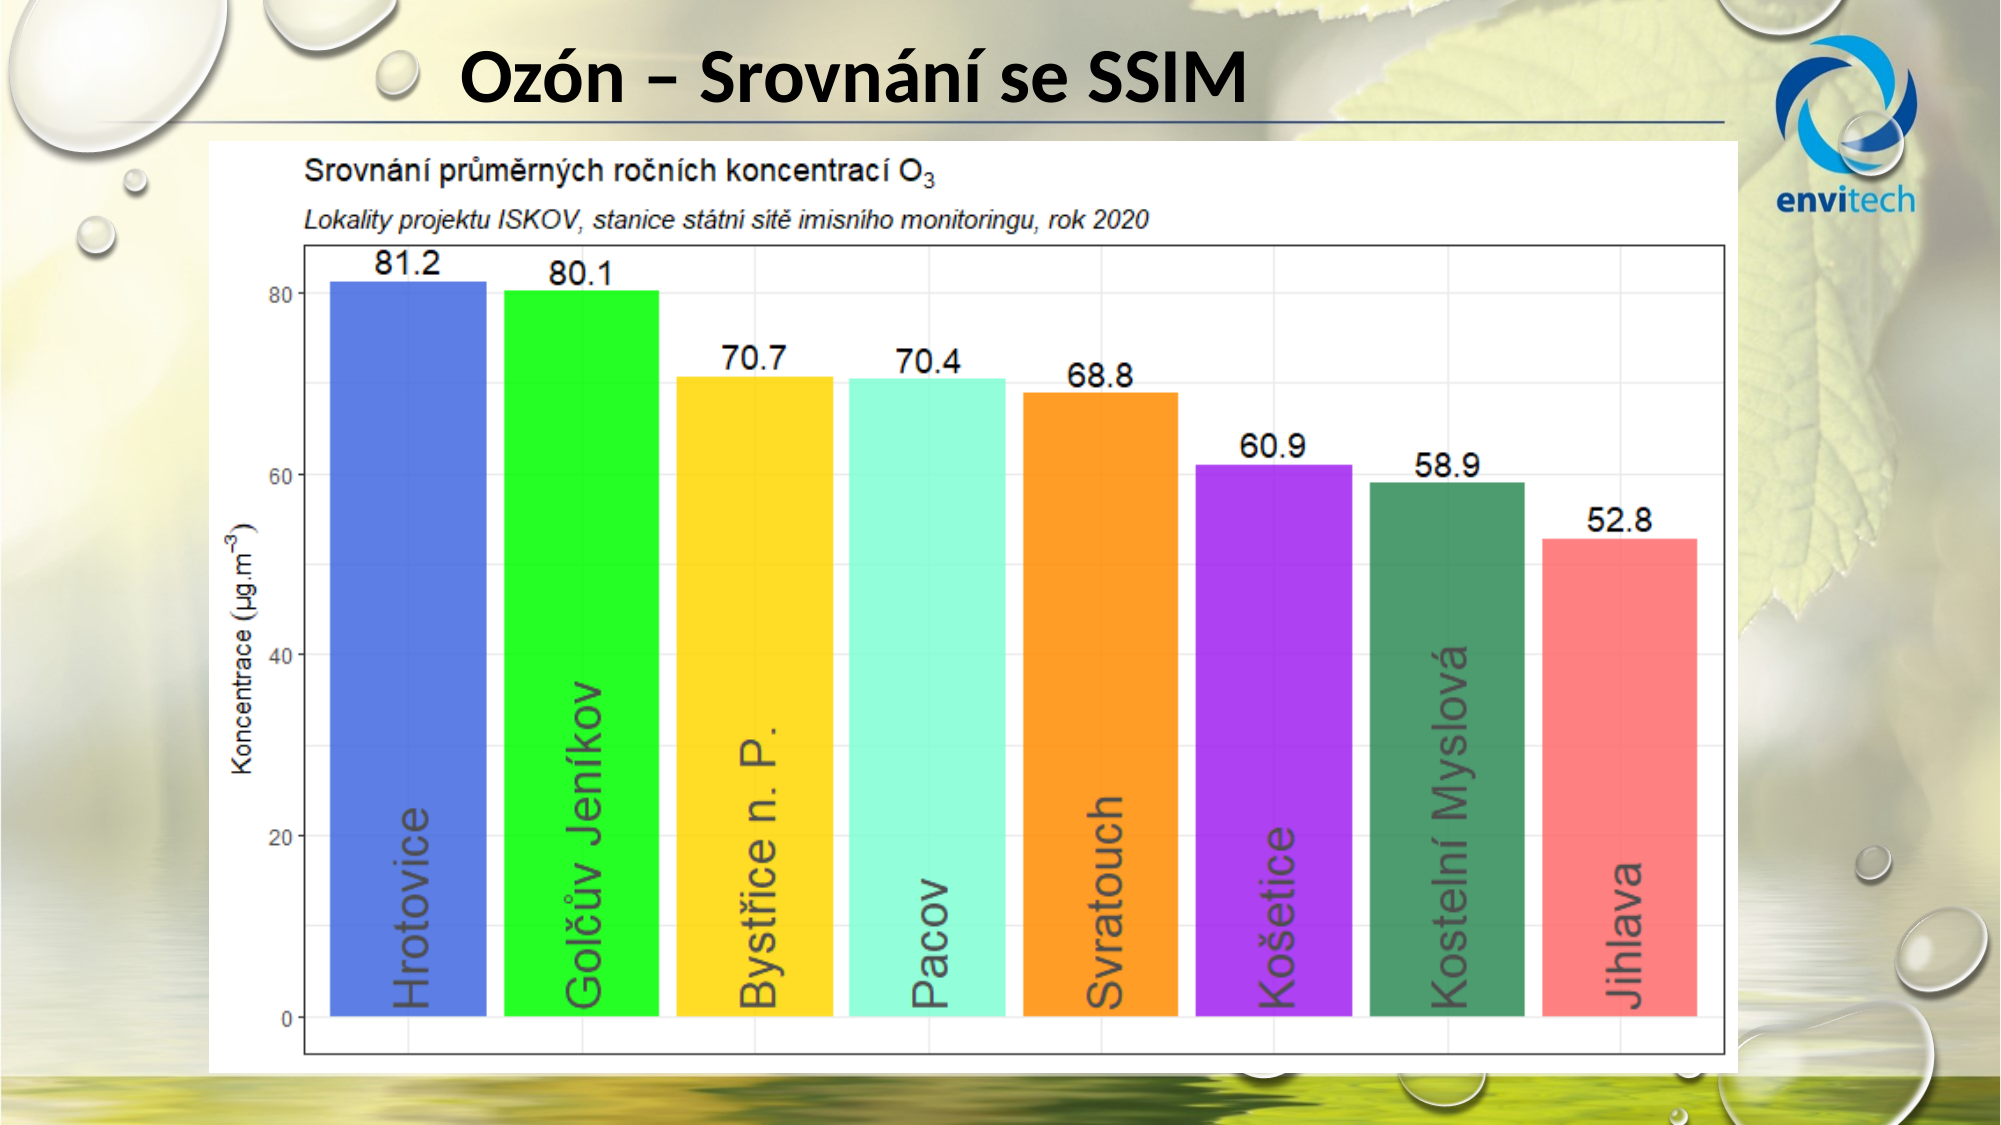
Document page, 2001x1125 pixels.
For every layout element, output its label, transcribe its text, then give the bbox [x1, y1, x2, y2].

text_box Ozón – Srovnání se SSIM [440, 14, 2000, 129]
picture [0, 0, 2001, 1125]
